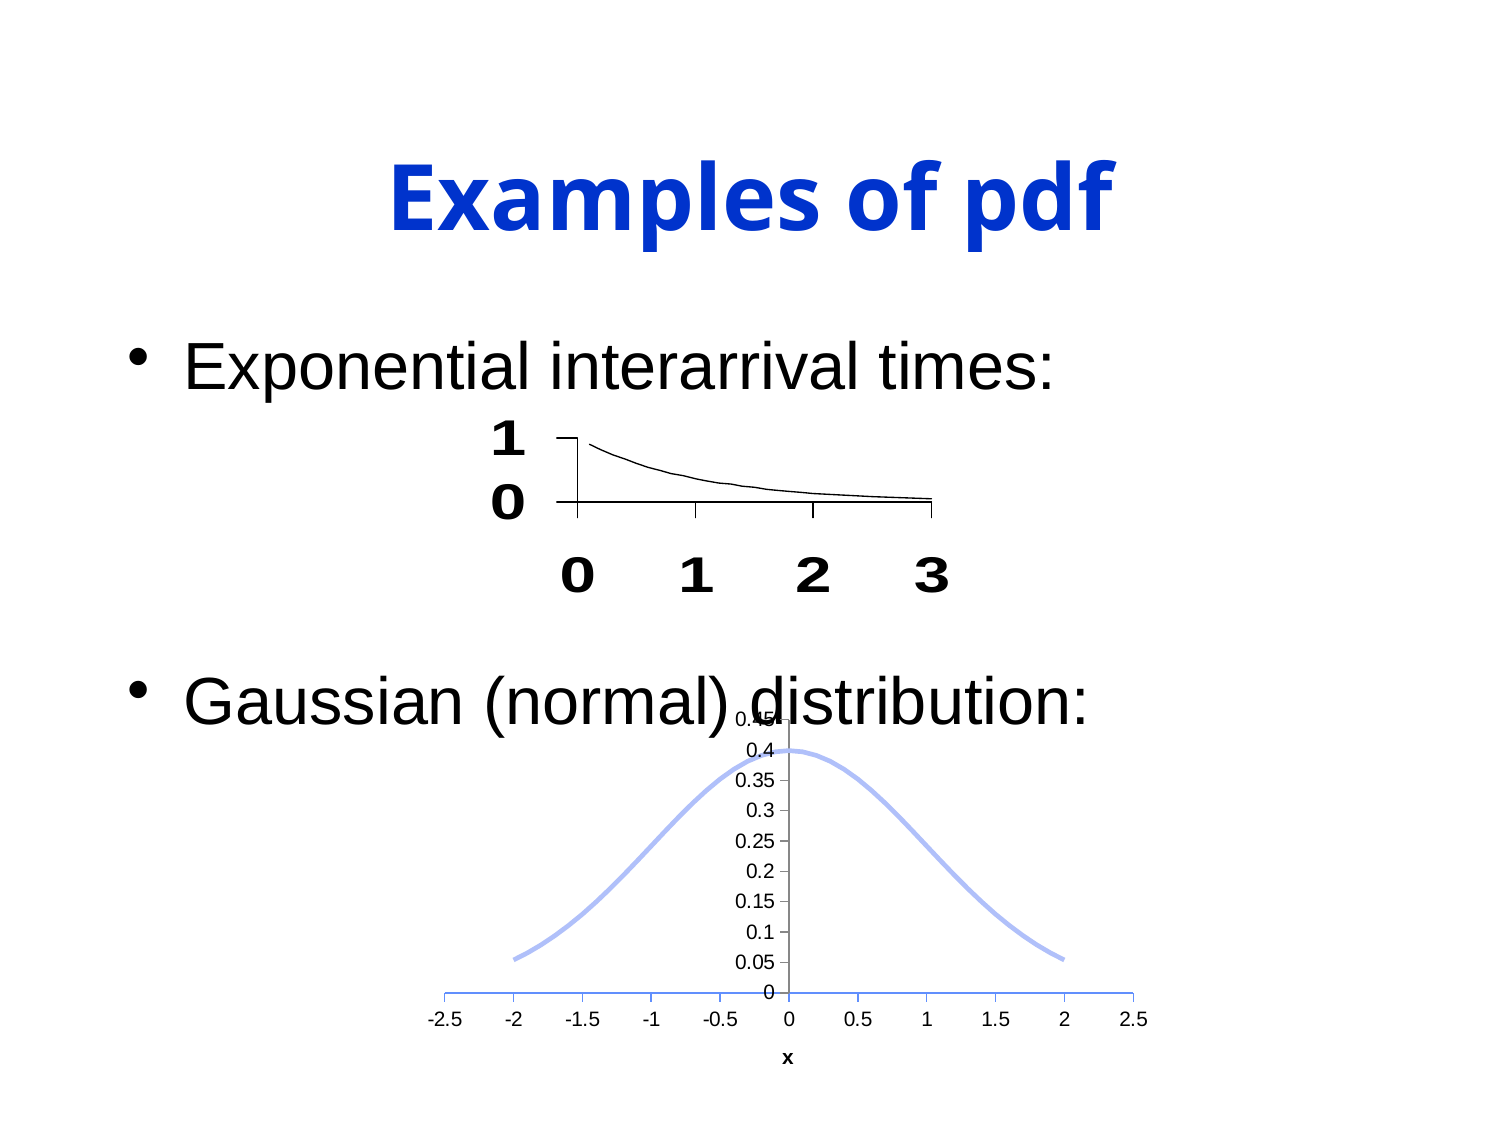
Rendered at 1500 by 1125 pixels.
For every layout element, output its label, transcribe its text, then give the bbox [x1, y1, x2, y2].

title Examples of pdf [111, 99, 1388, 288]
list Exponential interarrival times: Gaussian (normal) distribution: [111, 324, 1388, 1001]
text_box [473, 390, 966, 624]
chart [412, 699, 1163, 1101]
